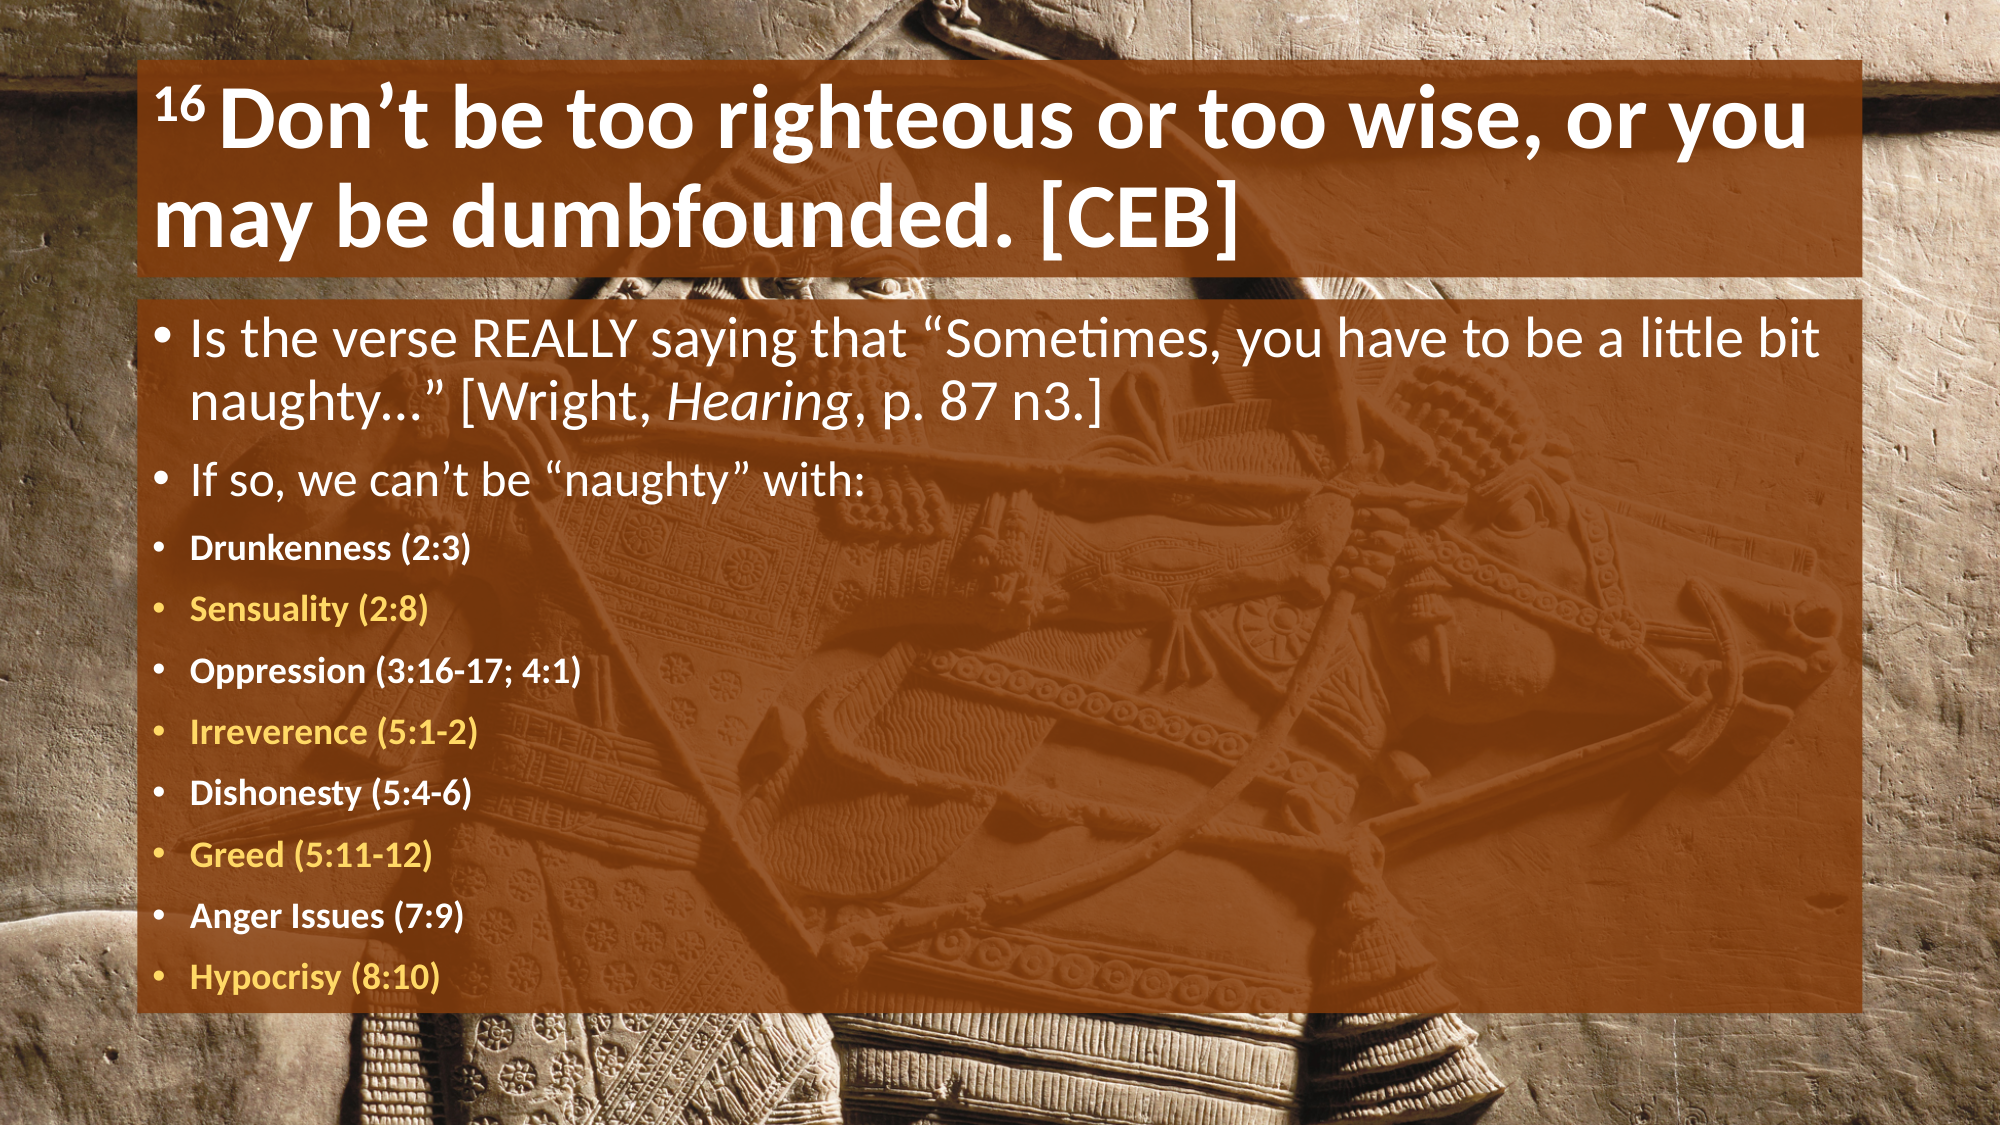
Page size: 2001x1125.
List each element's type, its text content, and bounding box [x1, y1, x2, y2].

list Is the verse REALLY saying that “Sometimes, you have to be a little bit naughty…” [Wright, Hearing, p. 87 n3.] If so, we can’t be “naughty” with: Drunkenness (2:3) Sensuality (2:8) Oppression (3:16-17; 4:1) Irreverence (5:1-2) Dishonesty (5:4-6) Greed (5:11-12) Anger Issues (7:9) Hypocrisy (8:10) [137, 299, 1863, 1014]
title 16 Don’t be too righteous or too wise, or you may be dumbfounded. [CEB] [137, 59, 1863, 278]
picture [0, 0, 2000, 1125]
